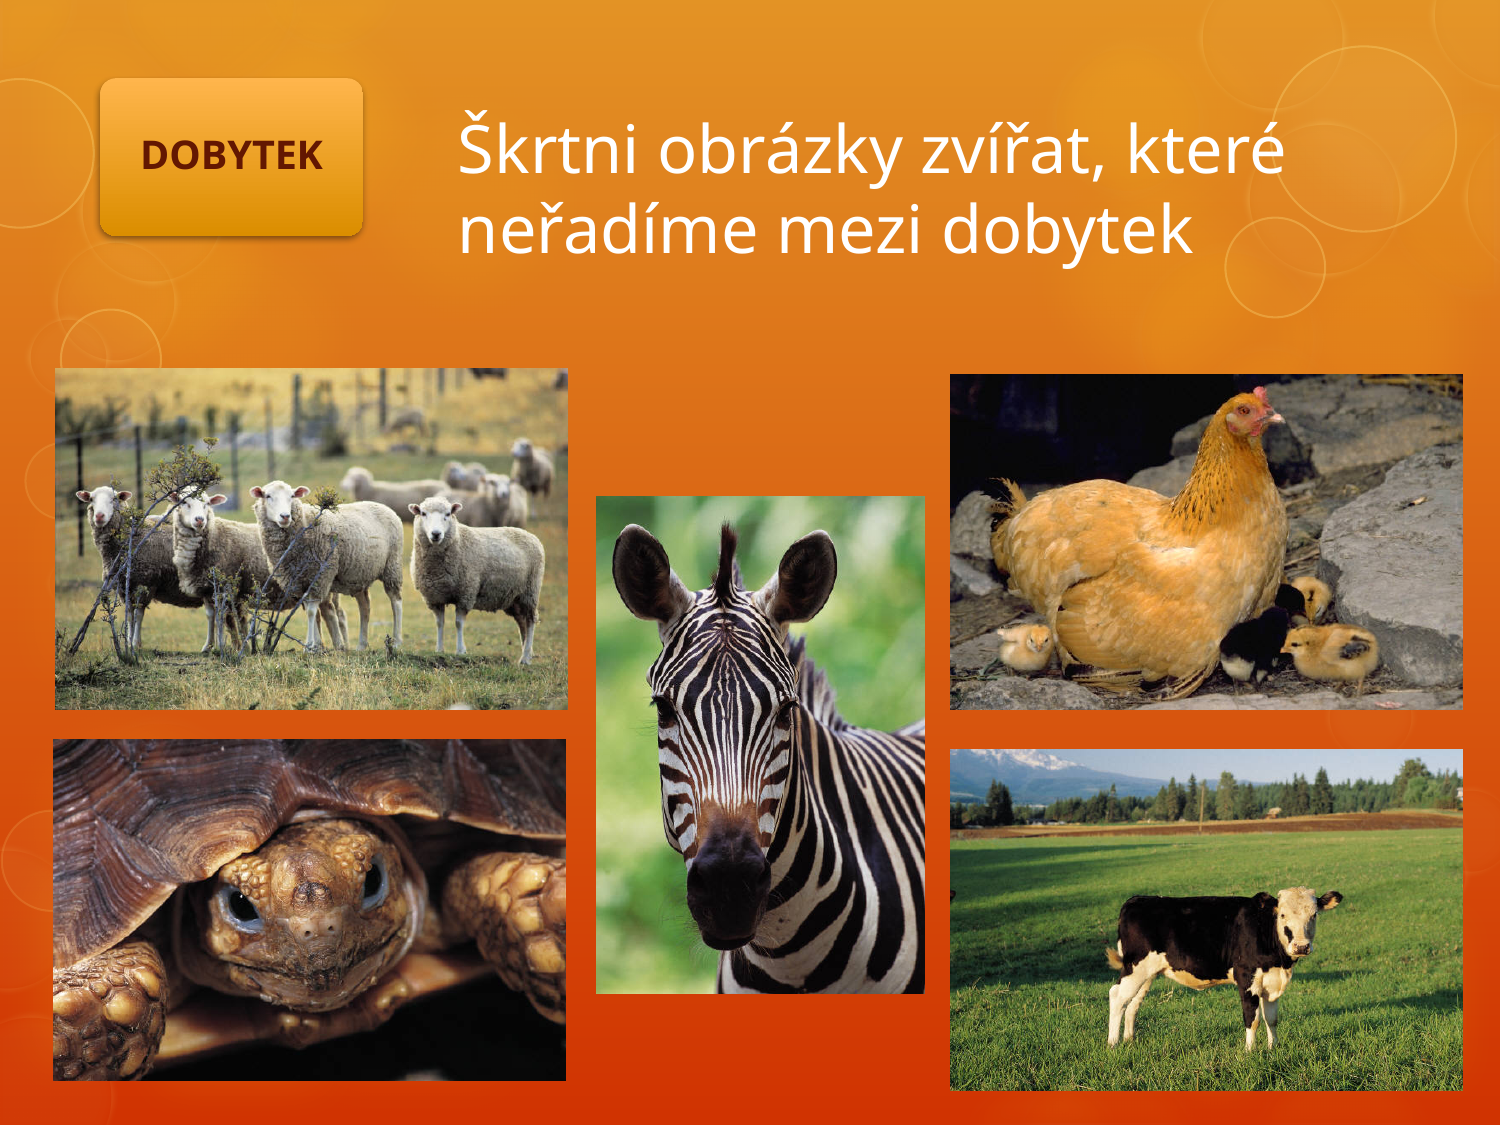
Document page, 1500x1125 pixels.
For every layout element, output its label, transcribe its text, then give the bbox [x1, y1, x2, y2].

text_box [99, 77, 364, 237]
picture [52, 739, 567, 1081]
picture [55, 368, 569, 711]
picture [595, 496, 926, 994]
picture [950, 373, 1463, 711]
title Škrtni obrázky zvířat, které neřadíme mezi dobytek [442, 0, 1335, 374]
picture [950, 749, 1463, 1092]
